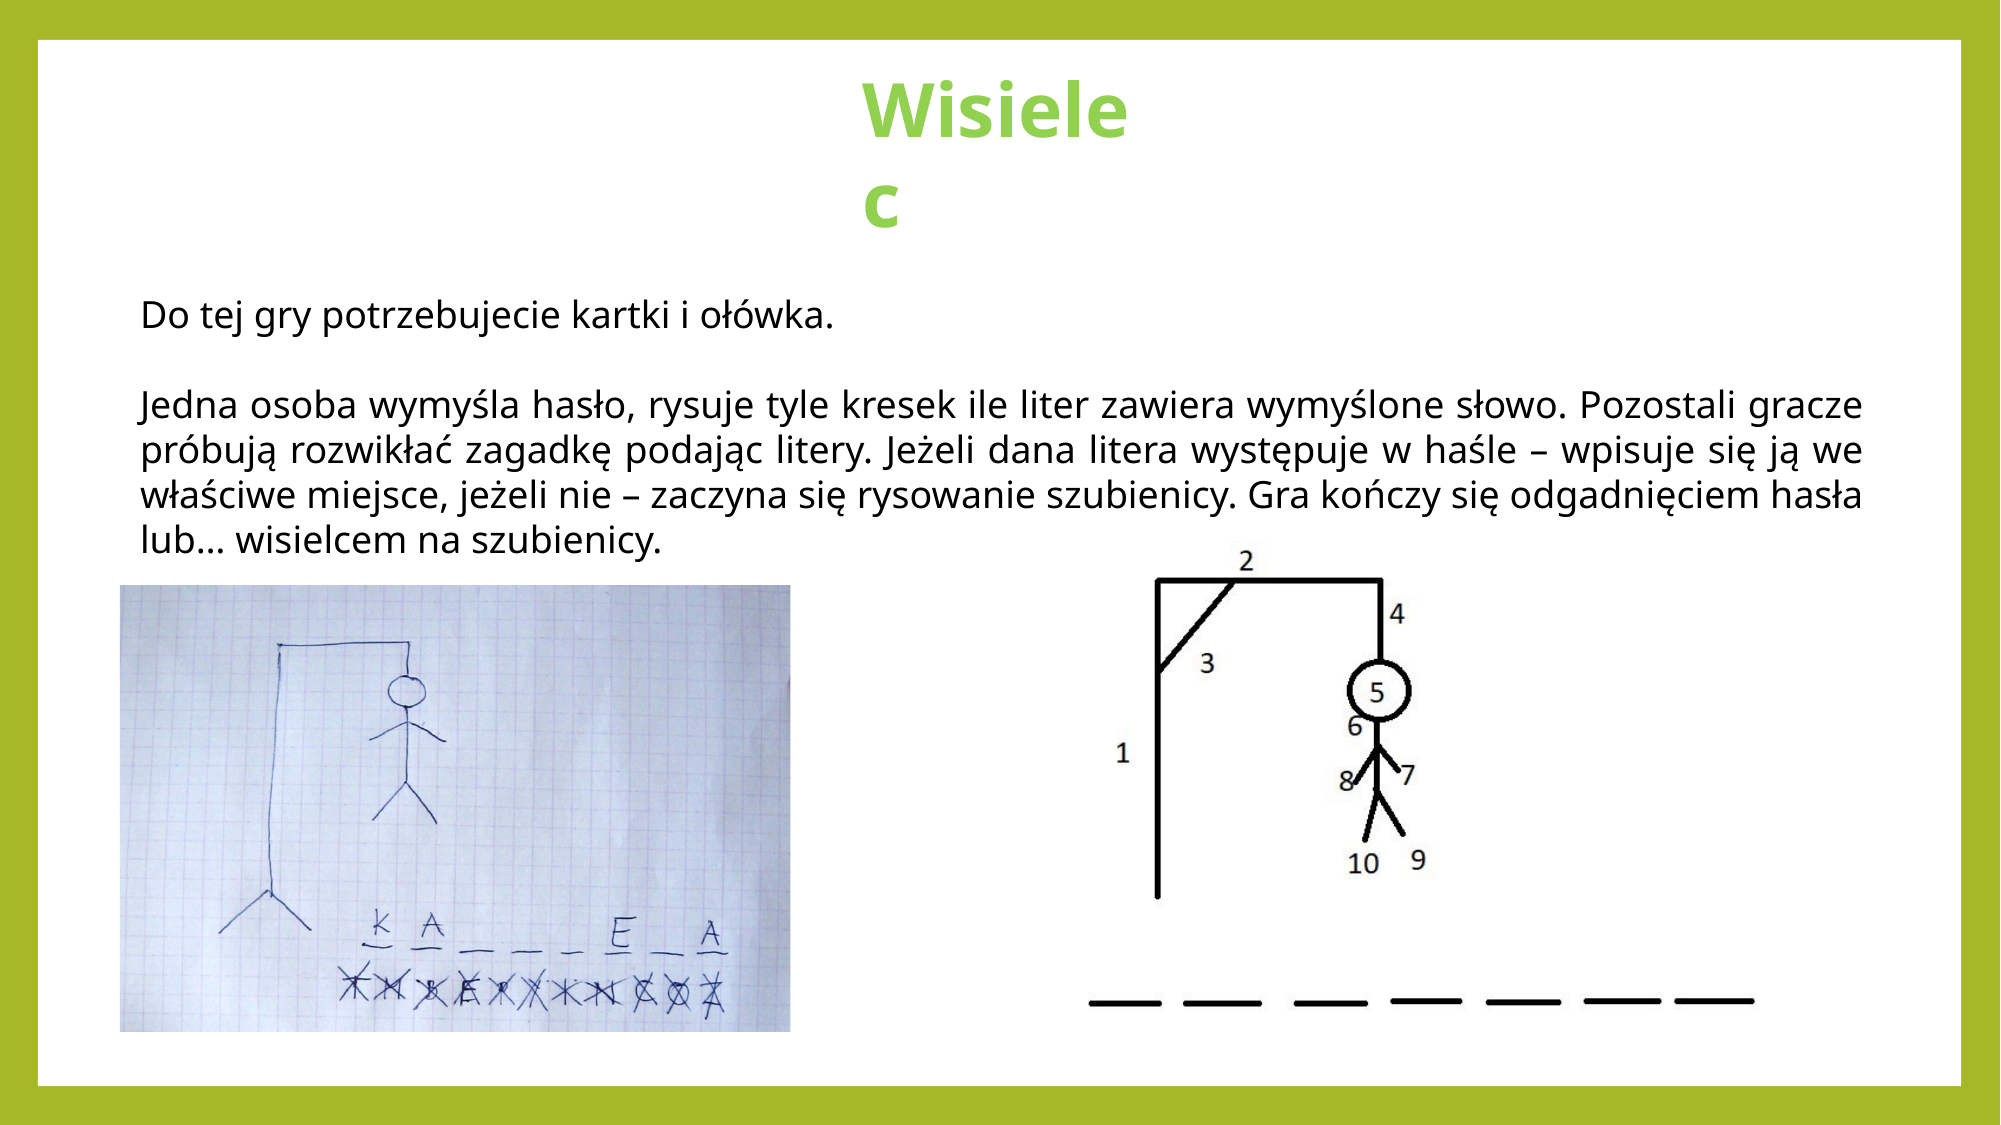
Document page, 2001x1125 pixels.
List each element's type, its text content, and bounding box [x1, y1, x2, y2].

text_box Do tej gry potrzebujecie kartki i ołówka. Jedna osoba wymyśla hasło, rysuje tyle kresek ile liter zawiera wymyślone słowo. Pozostali gracze próbują rozwikłać zagadkę podając litery. Jeżeli dana litera występuje w haśle – wpisuje się ją we właściwe miejsce, jeżeli nie – zaczyna się rysowanie szubienicy. Gra kończy się odgadnięciem hasła lub… wisielcem na szubienicy. [125, 283, 1881, 569]
picture [119, 584, 791, 1033]
text_box Wisielec [847, 55, 1153, 250]
picture [1069, 540, 1777, 1050]
